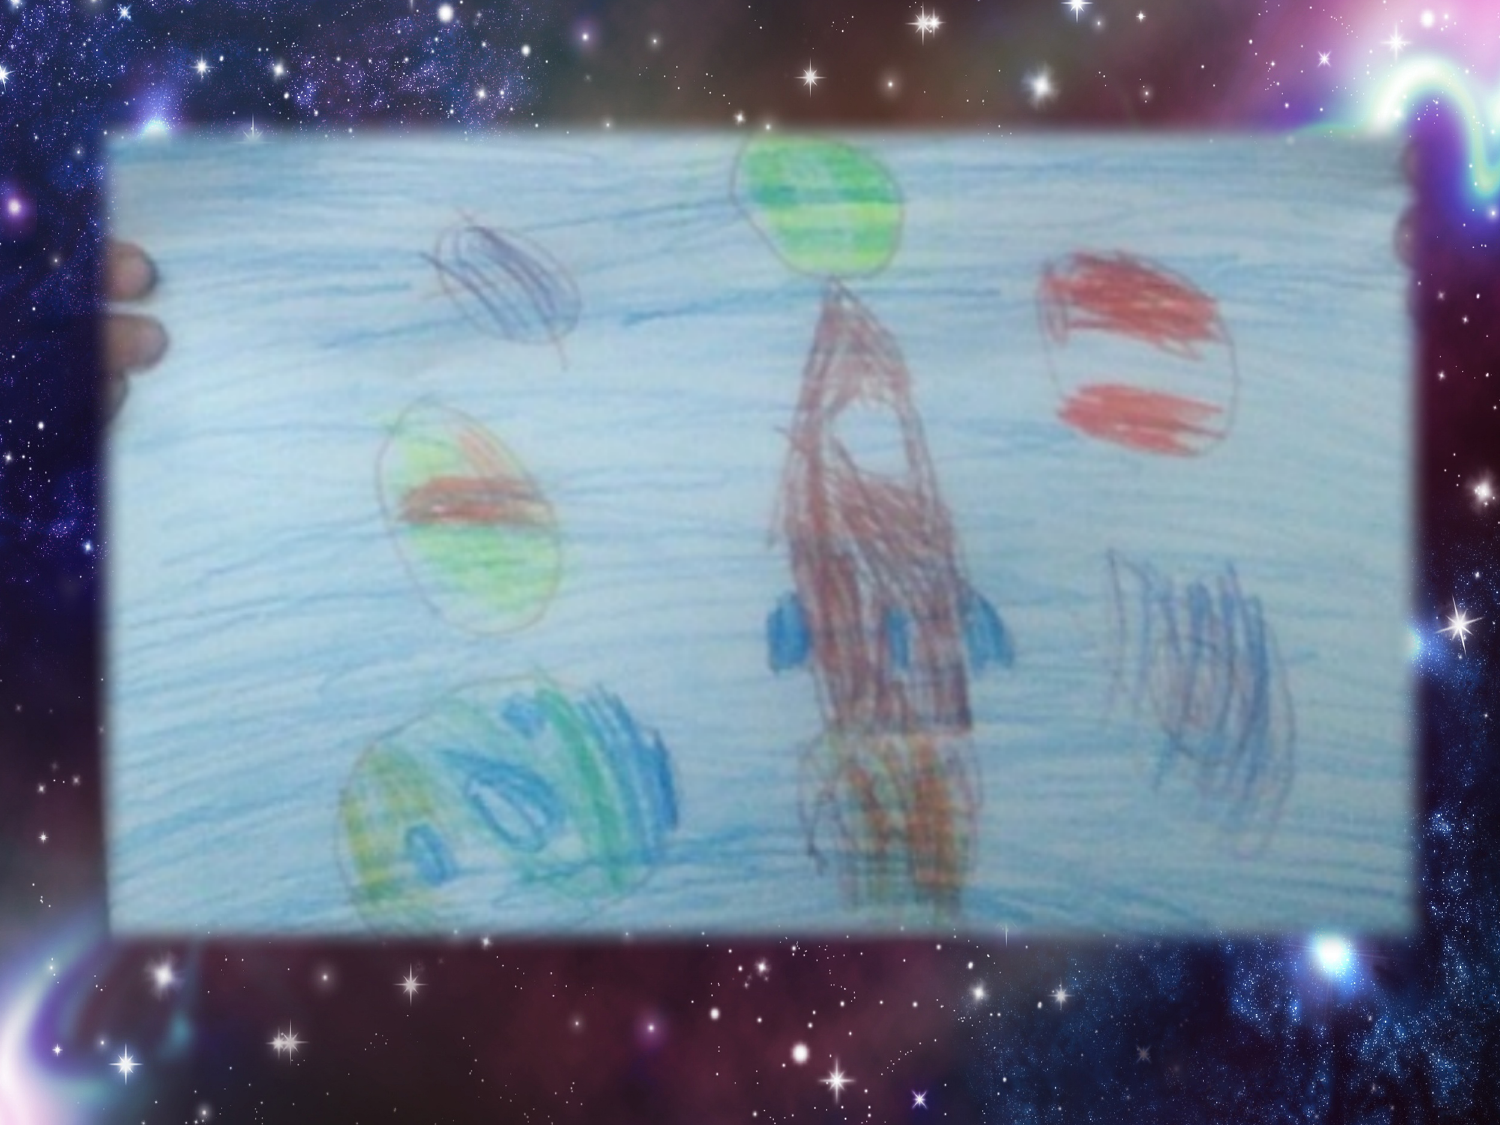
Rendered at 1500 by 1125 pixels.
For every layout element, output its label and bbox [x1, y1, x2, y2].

list [88, 113, 1432, 953]
picture [0, 0, 1500, 1125]
